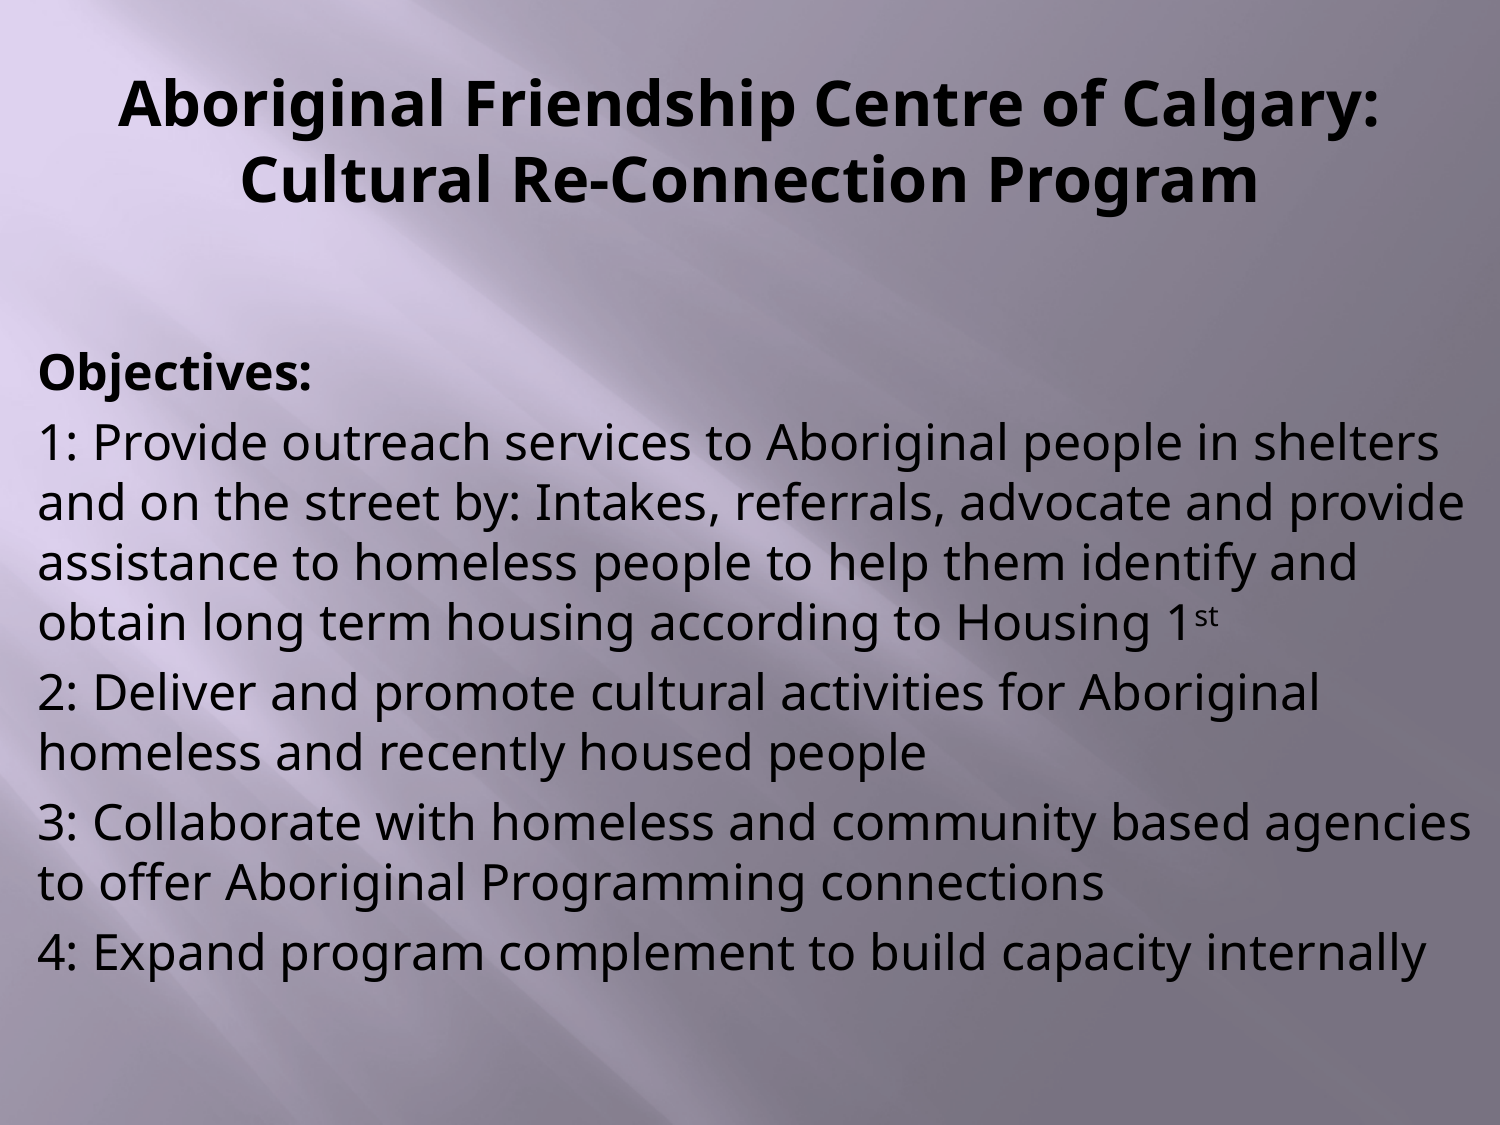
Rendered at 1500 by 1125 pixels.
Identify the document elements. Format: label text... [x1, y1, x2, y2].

list Objectives: 1: Provide outreach services to Aboriginal people in shelters and on the street by: Intakes, referrals, advocate and provide assistance to homeless people to help them identify and obtain long term housing according to Housing 1st 2: Deliver and promote cultural activities for Aboriginal homeless and recently housed people 3: Collaborate with homeless and community based agencies to offer Aboriginal Programming connections 4: Expand program complement to build capacity internally [0, 333, 1500, 1106]
title Aboriginal Friendship Centre of Calgary: Cultural Re-Connection Program [75, 45, 1425, 233]
